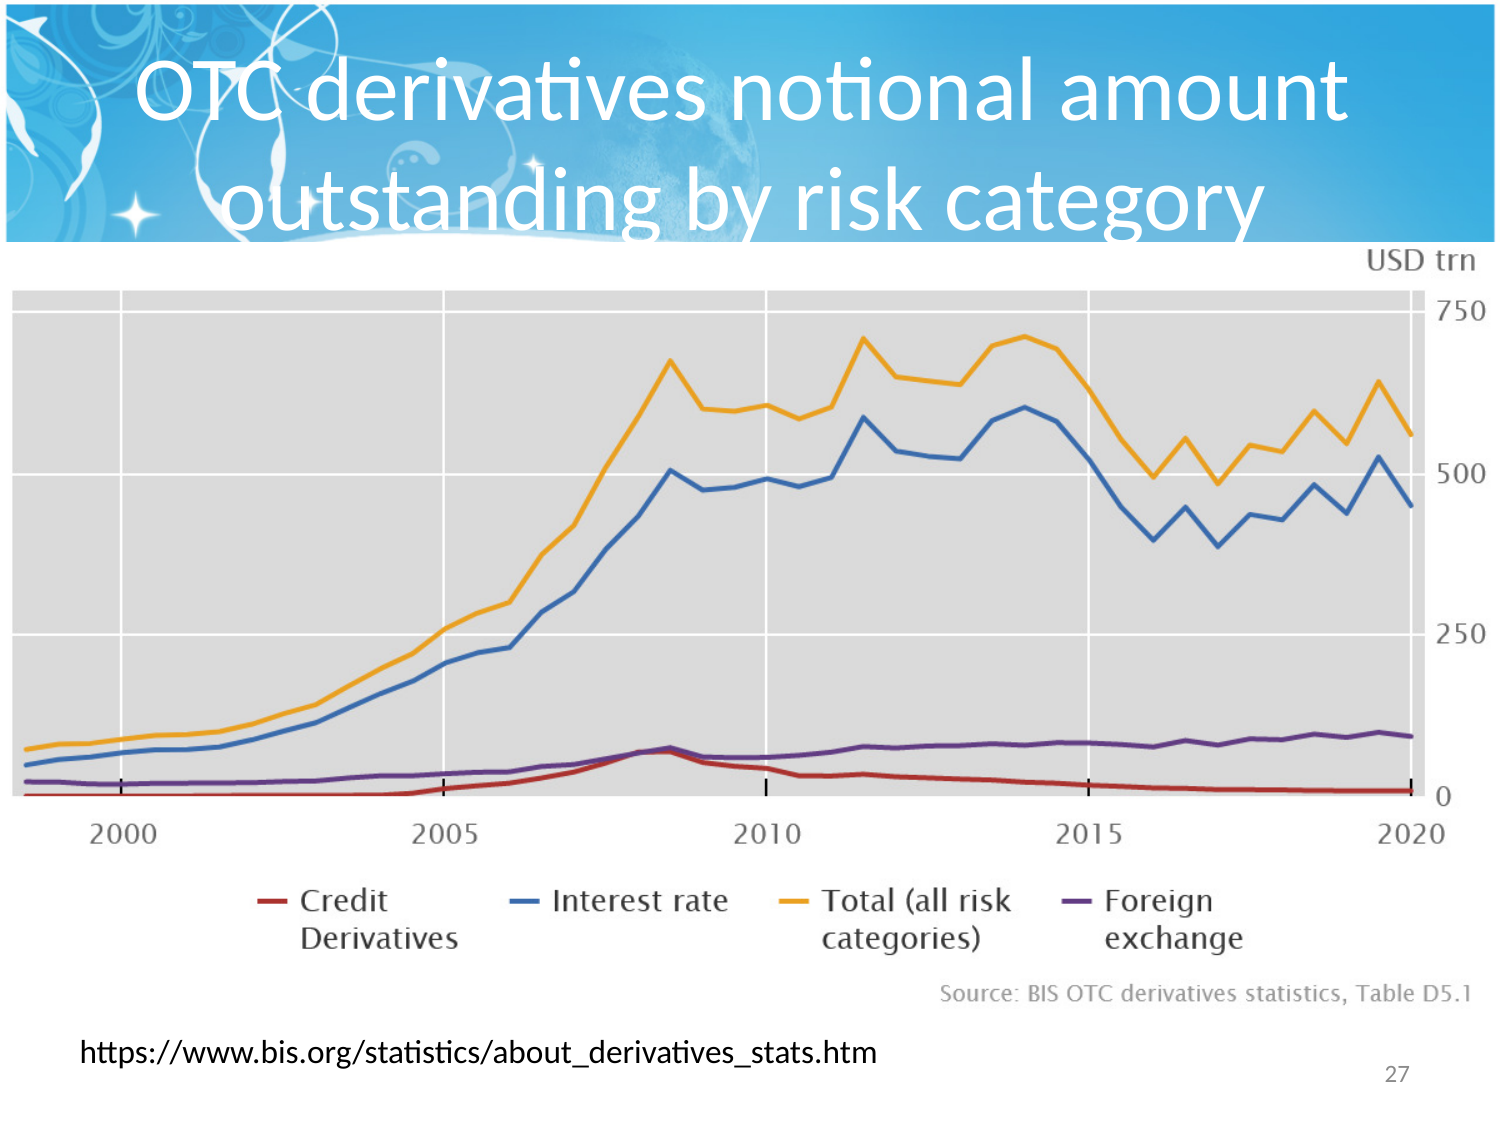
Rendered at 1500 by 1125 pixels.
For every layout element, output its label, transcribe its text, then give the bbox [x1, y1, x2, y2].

title OTC derivatives notional amount outstanding by risk category [74, 44, 1412, 233]
picture [0, 0, 1500, 1125]
